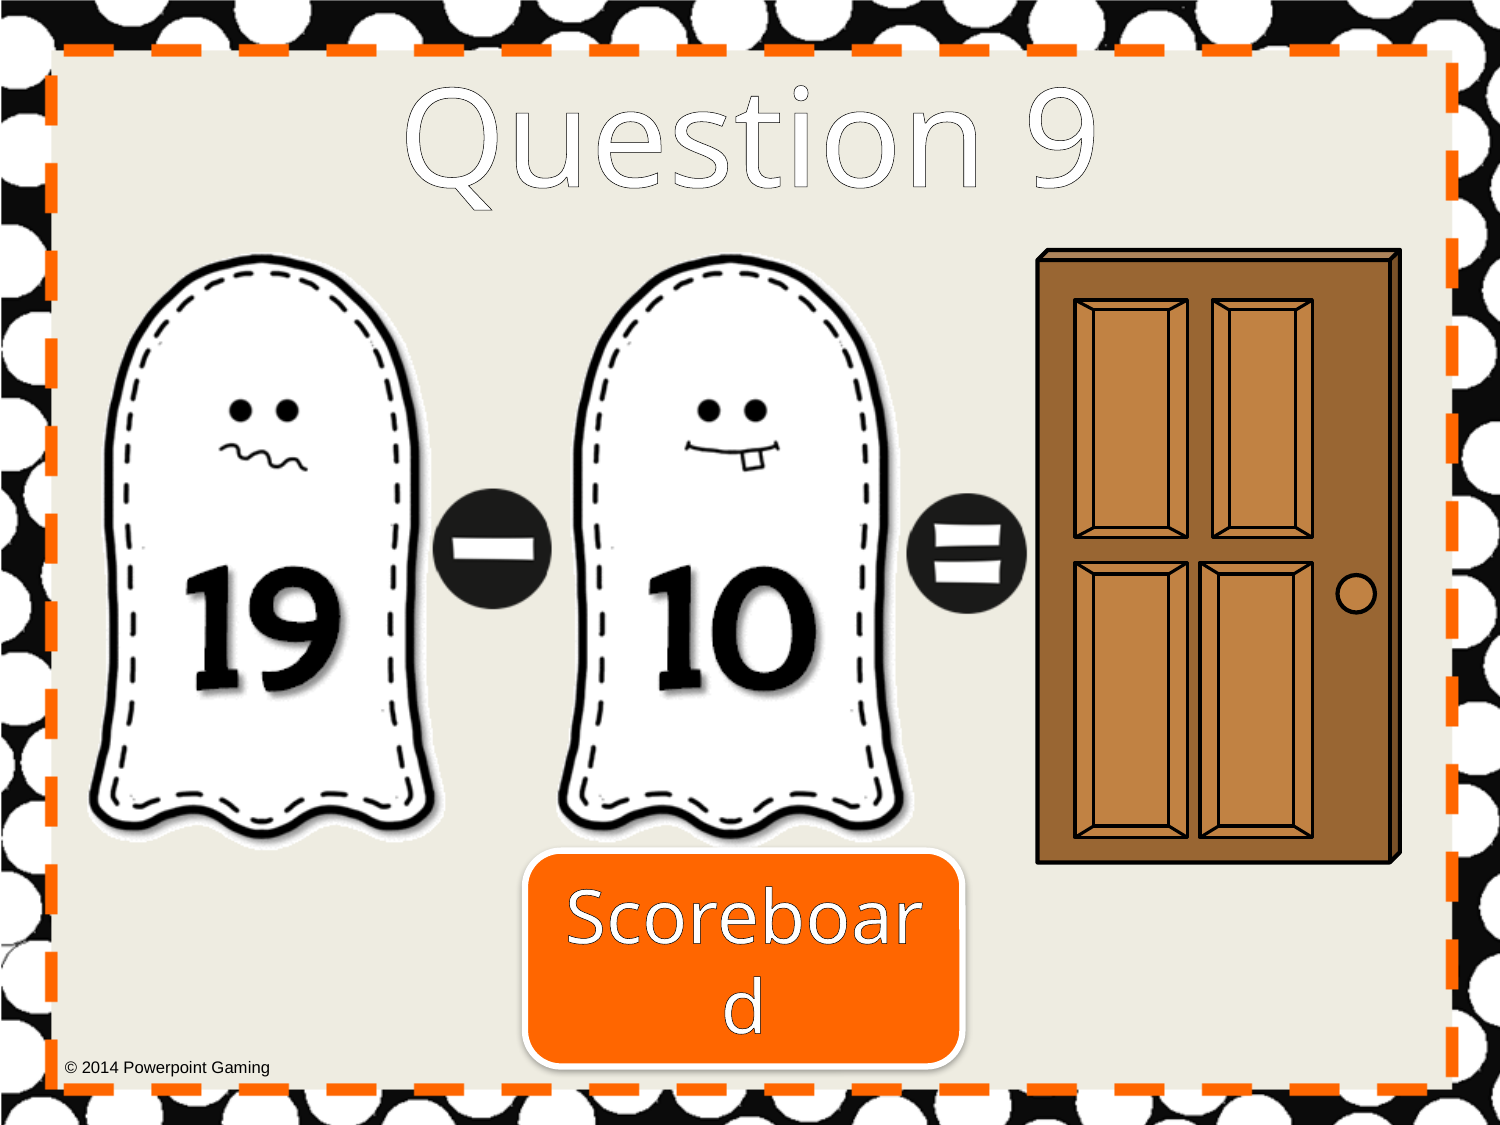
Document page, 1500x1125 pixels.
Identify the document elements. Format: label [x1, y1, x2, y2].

text_box [1037, 249, 1401, 863]
picture [0, 0, 1500, 1125]
